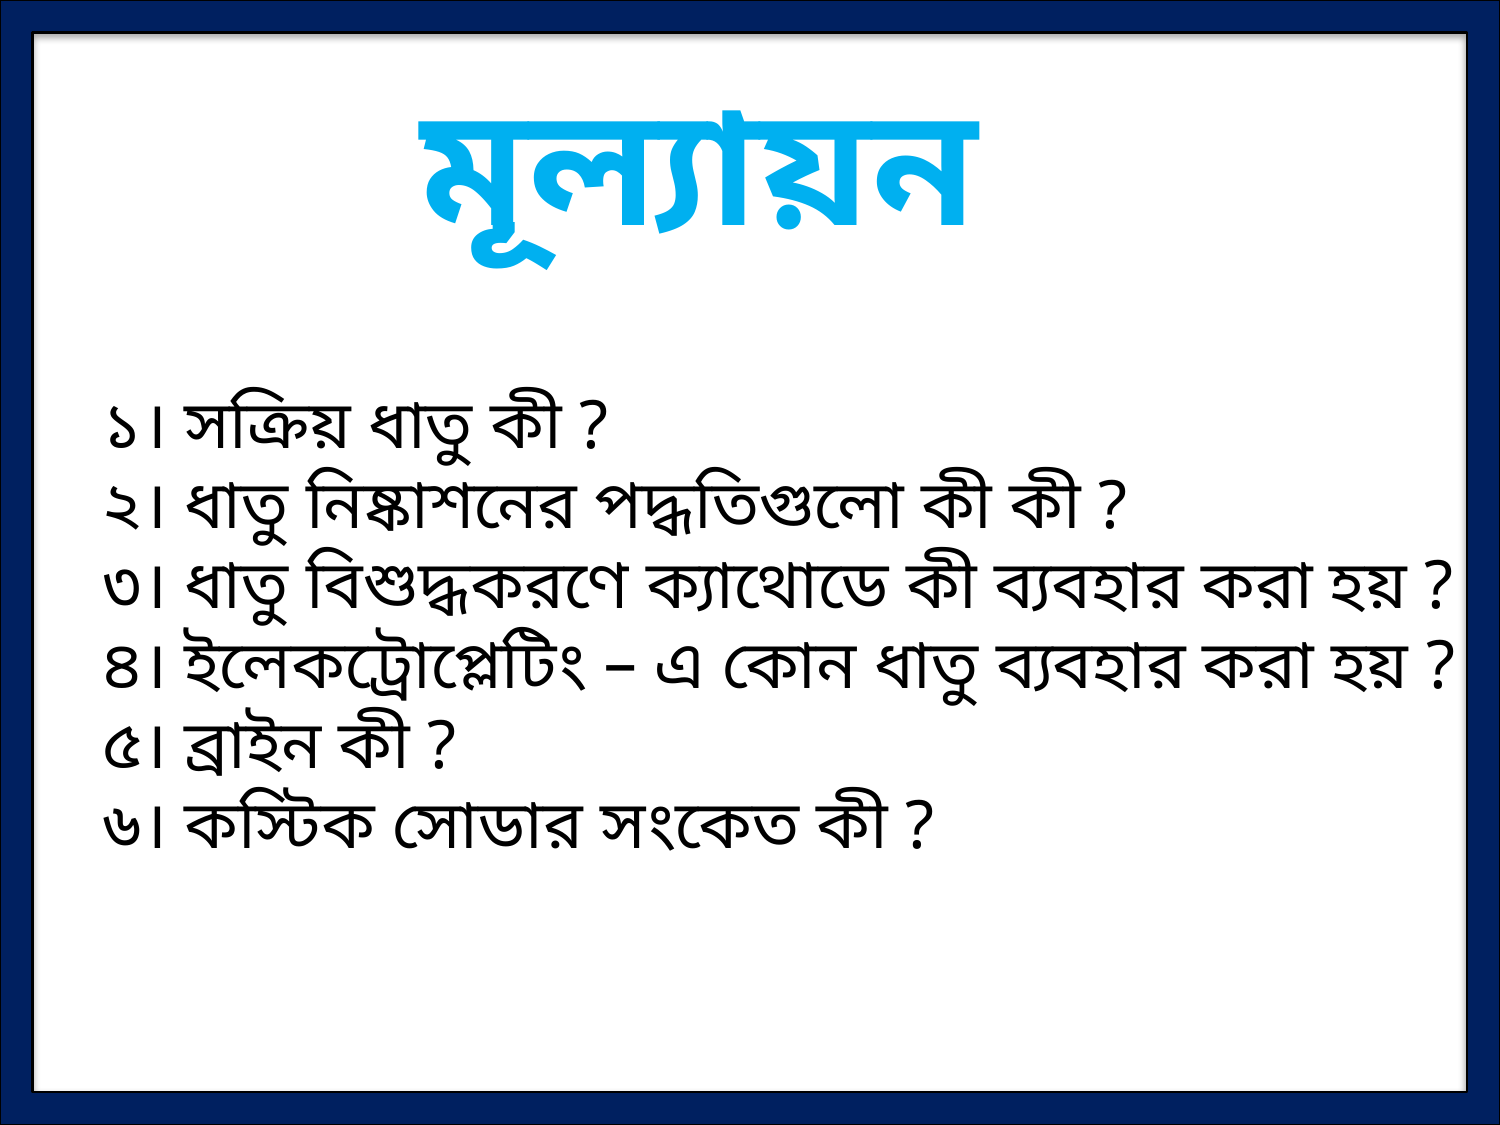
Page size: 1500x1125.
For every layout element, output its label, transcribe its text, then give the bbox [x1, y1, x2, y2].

text_box ১। সক্রিয় ধাতু কী ? ২। ধাতু নিষ্কাশনের পদ্ধতিগুলো কী কী ? ৩। ধাতু বিশুদ্ধকরণে ক্যাথোডে কী ব্যবহার করা হয় ? ৪। ইলেকট্রোপ্লেটিং – এ কোন ধাতু ব্যবহার করা হয় ? ৫। ব্রাইন কী ? ৬। কস্টিক সোডার সংকেত কী ? [87, 374, 1471, 870]
text_box [0, 0, 1500, 1125]
text_box মূল্যায়ন [334, 51, 1110, 266]
